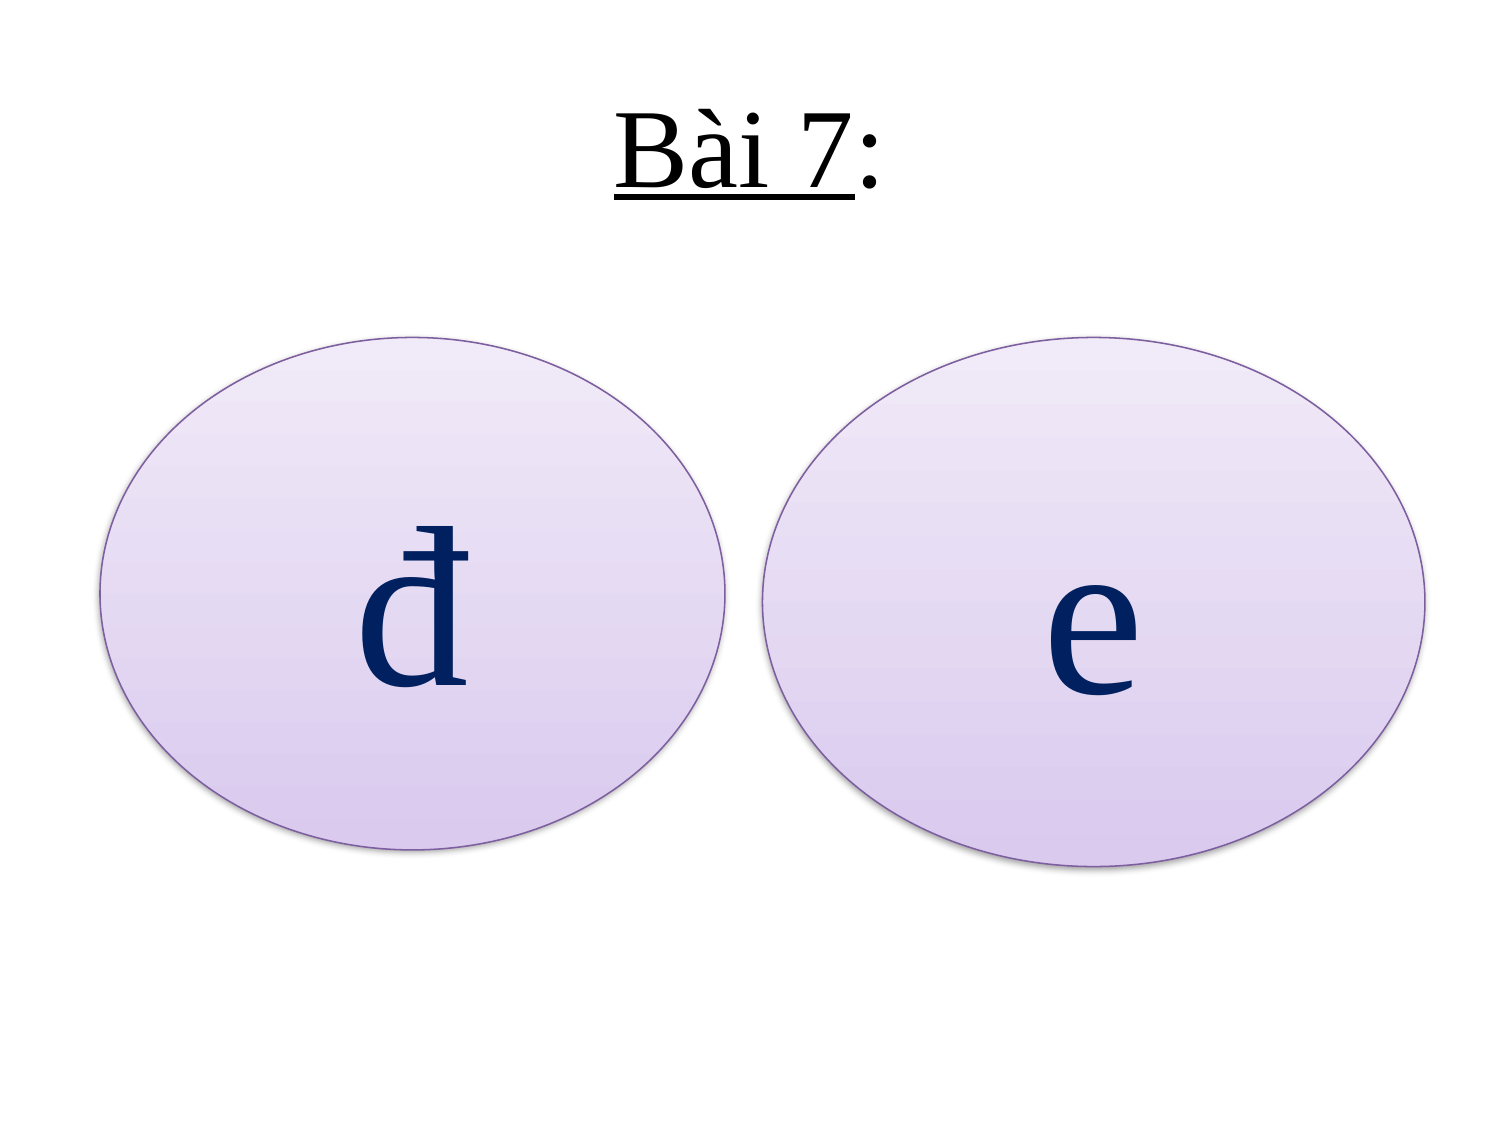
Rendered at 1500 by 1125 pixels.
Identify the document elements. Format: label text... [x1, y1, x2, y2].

text_box đ [99, 336, 726, 851]
text_box Bài 7: [0, 0, 1500, 218]
text_box e [761, 336, 1426, 868]
